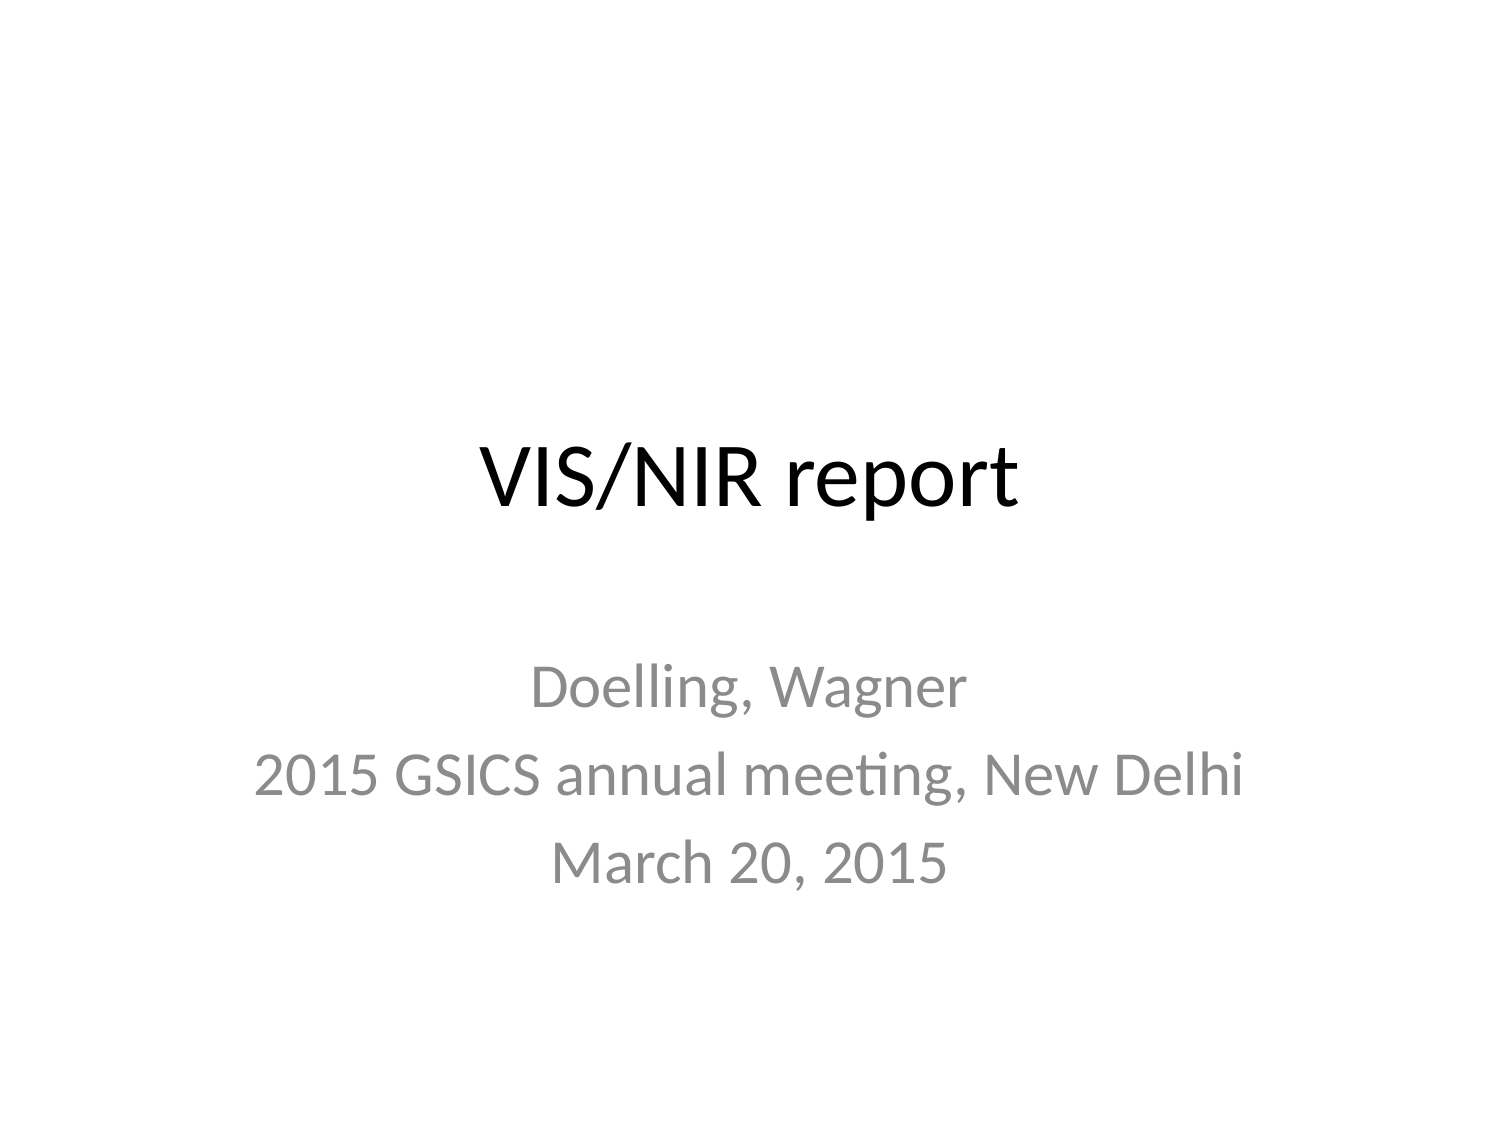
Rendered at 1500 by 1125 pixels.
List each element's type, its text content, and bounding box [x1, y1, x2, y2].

title VIS/NIR report [112, 349, 1388, 591]
subtitle Doelling, Wagner 2015 GSICS annual meeting, New Delhi March 20, 2015 [225, 637, 1275, 925]
